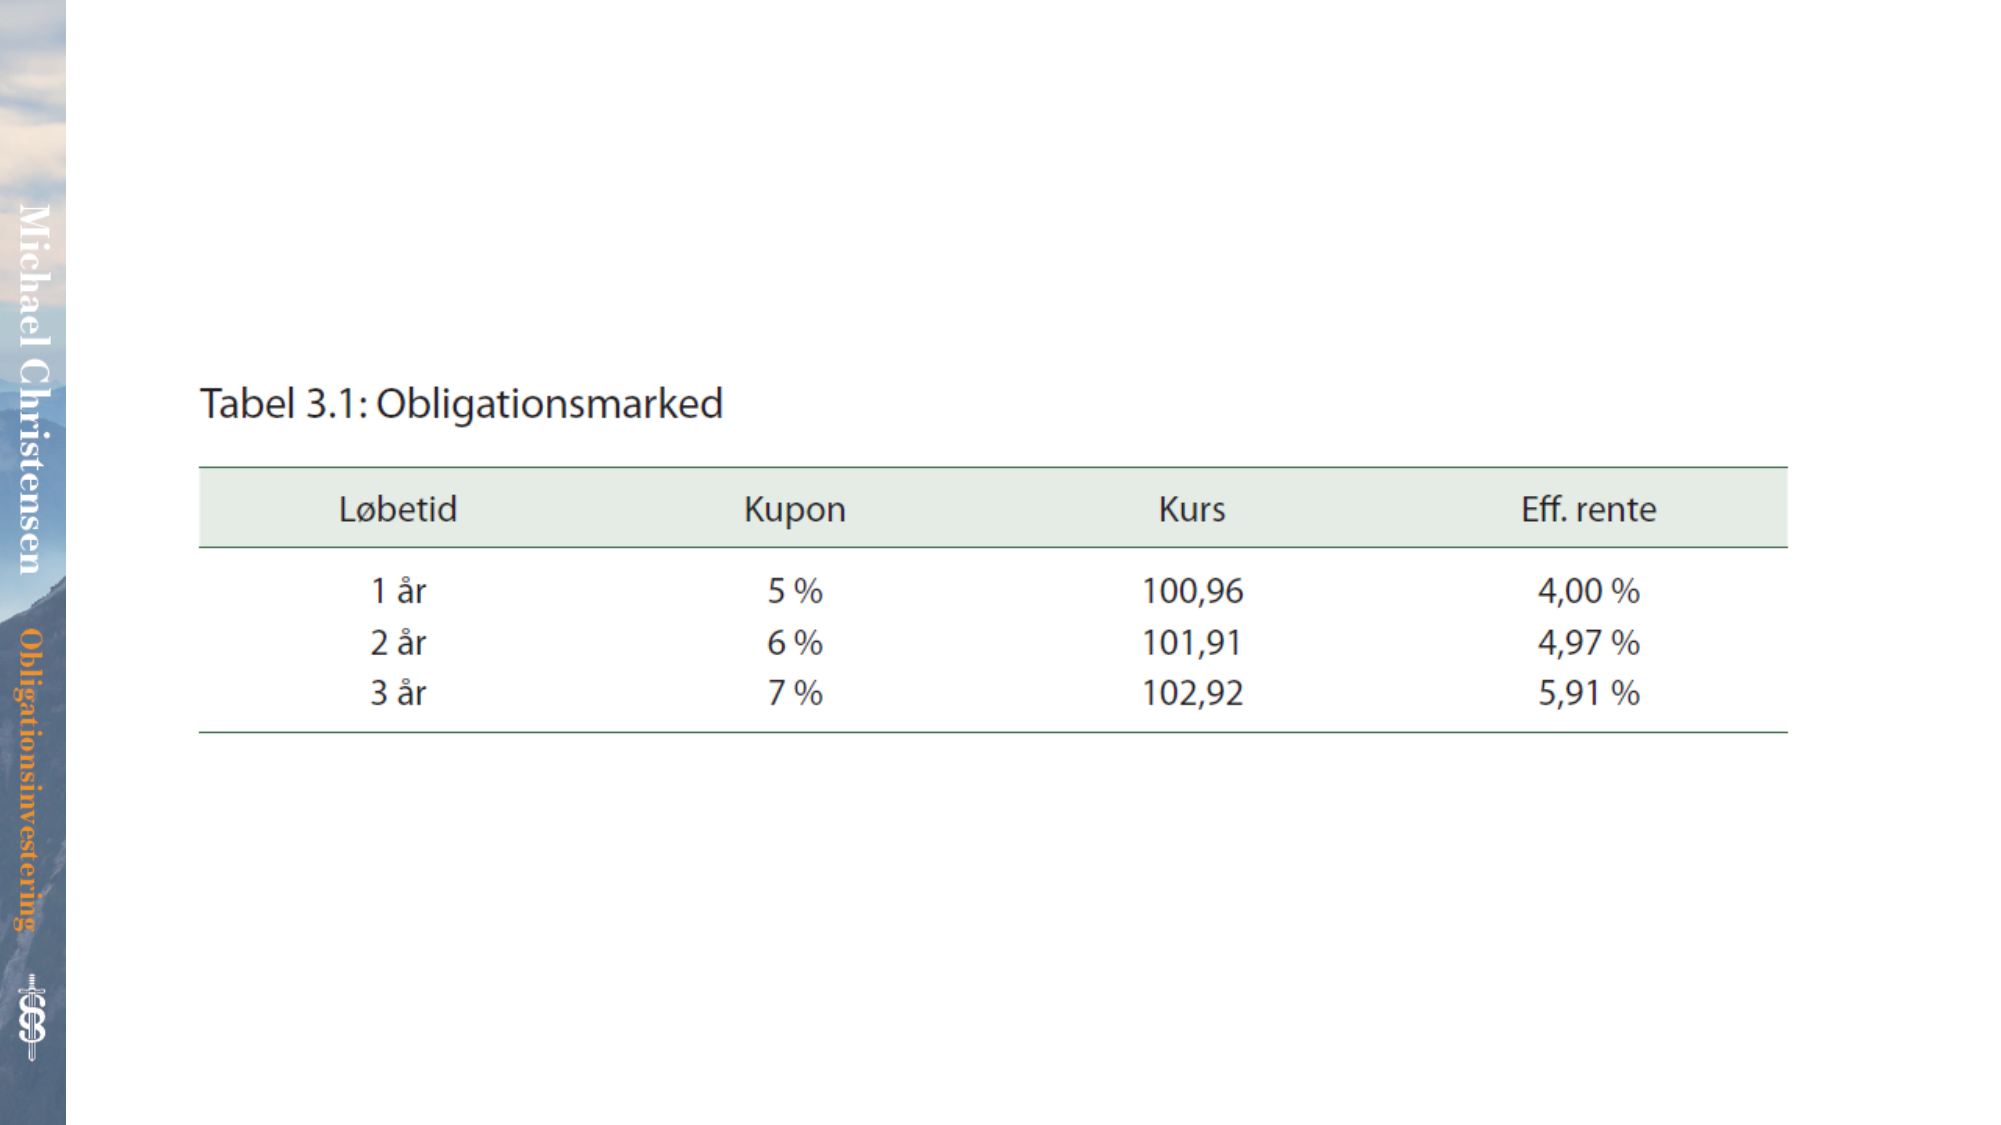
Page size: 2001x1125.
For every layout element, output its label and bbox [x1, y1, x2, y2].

picture [181, 368, 1818, 757]
picture [0, 0, 66, 1125]
